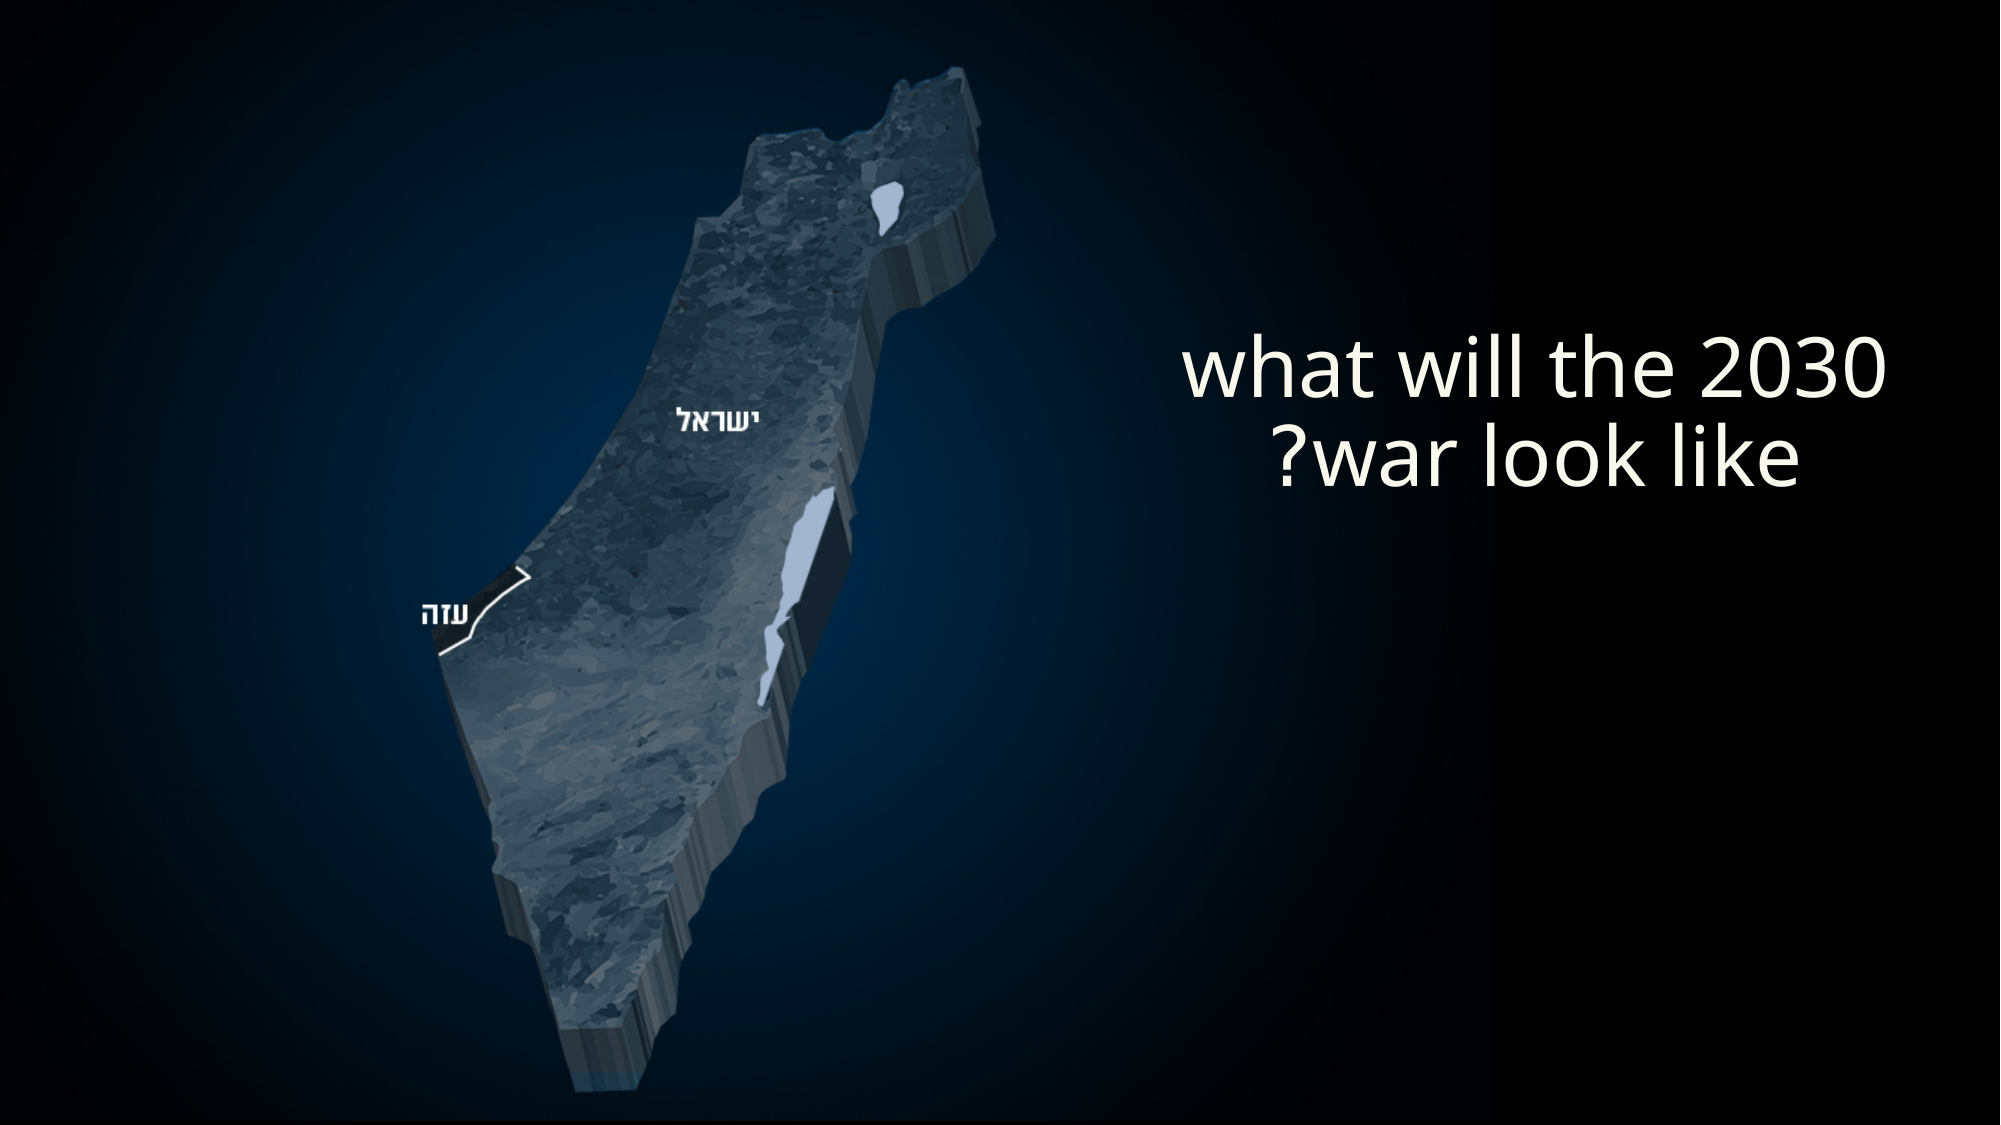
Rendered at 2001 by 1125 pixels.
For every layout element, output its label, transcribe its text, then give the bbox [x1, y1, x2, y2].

title what will the 2030 war look like? [1494, 69, 1935, 761]
picture [0, 0, 1494, 1125]
